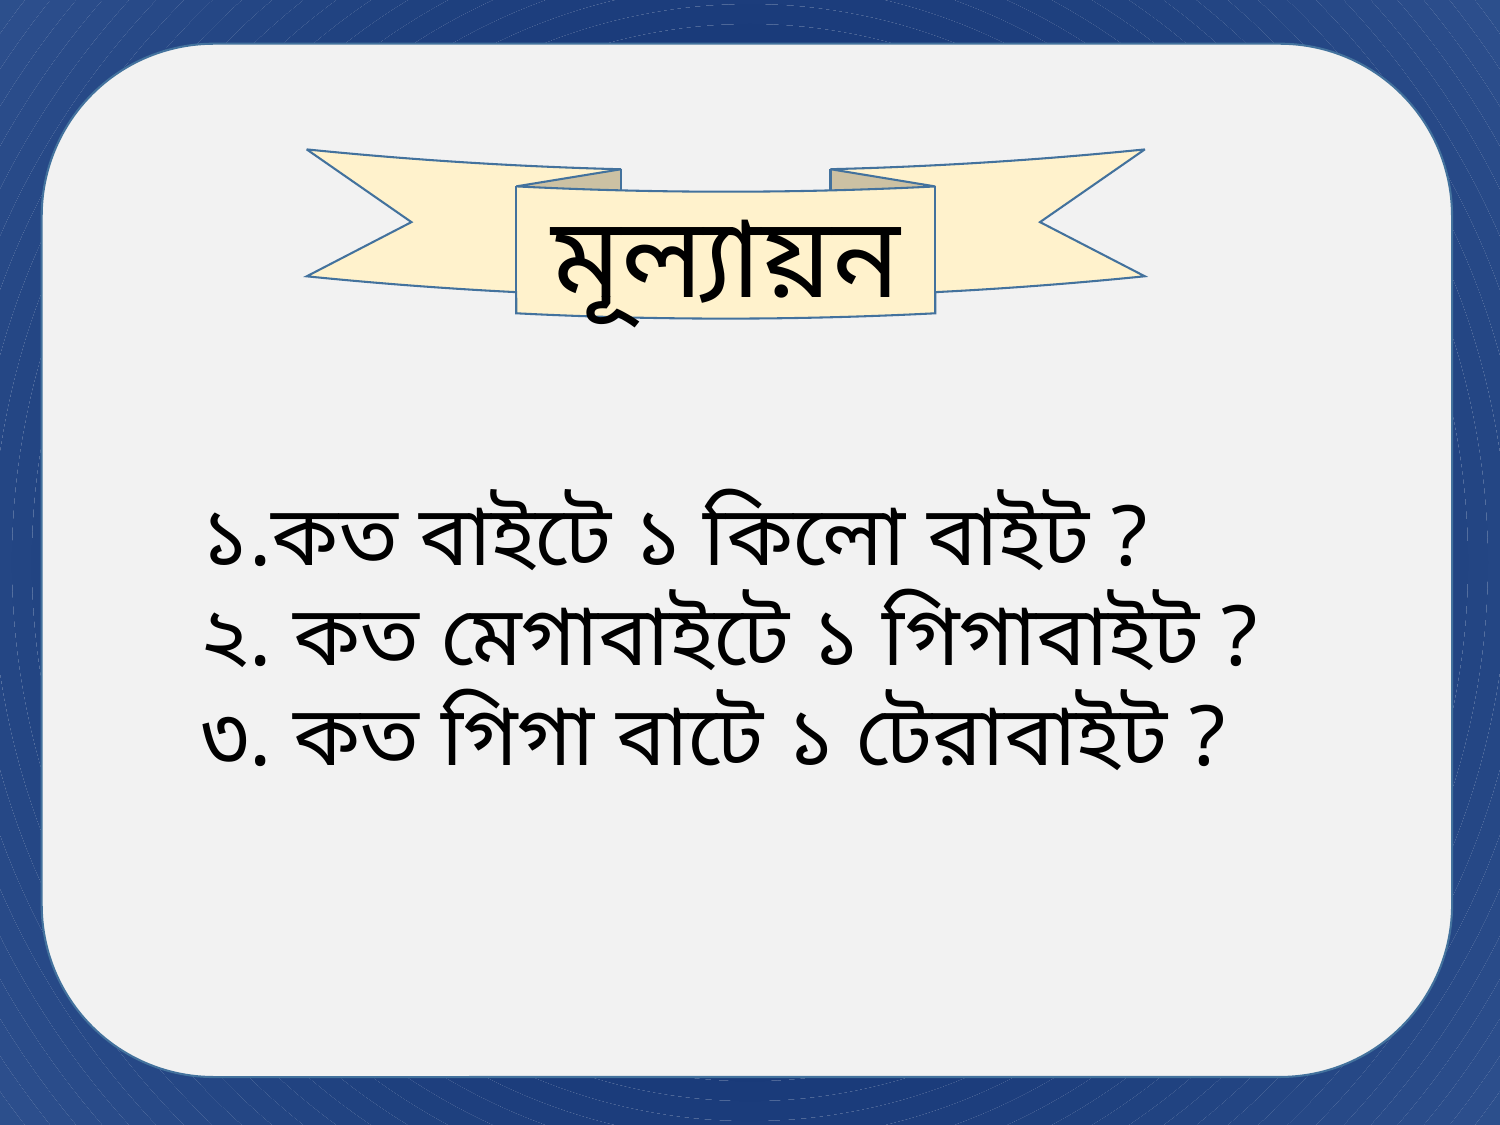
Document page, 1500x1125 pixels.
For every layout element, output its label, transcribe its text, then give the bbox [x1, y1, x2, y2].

text_box ১.কত বাইটে ১ কিলো বাইট ? ২. কত মেগাবাইটে ১ গিগাবাইট ? ৩. কত গিগা বাটে ১ টেরাবাইট ? [185, 474, 1322, 790]
text_box মূল্যায়ন [303, 148, 1149, 320]
